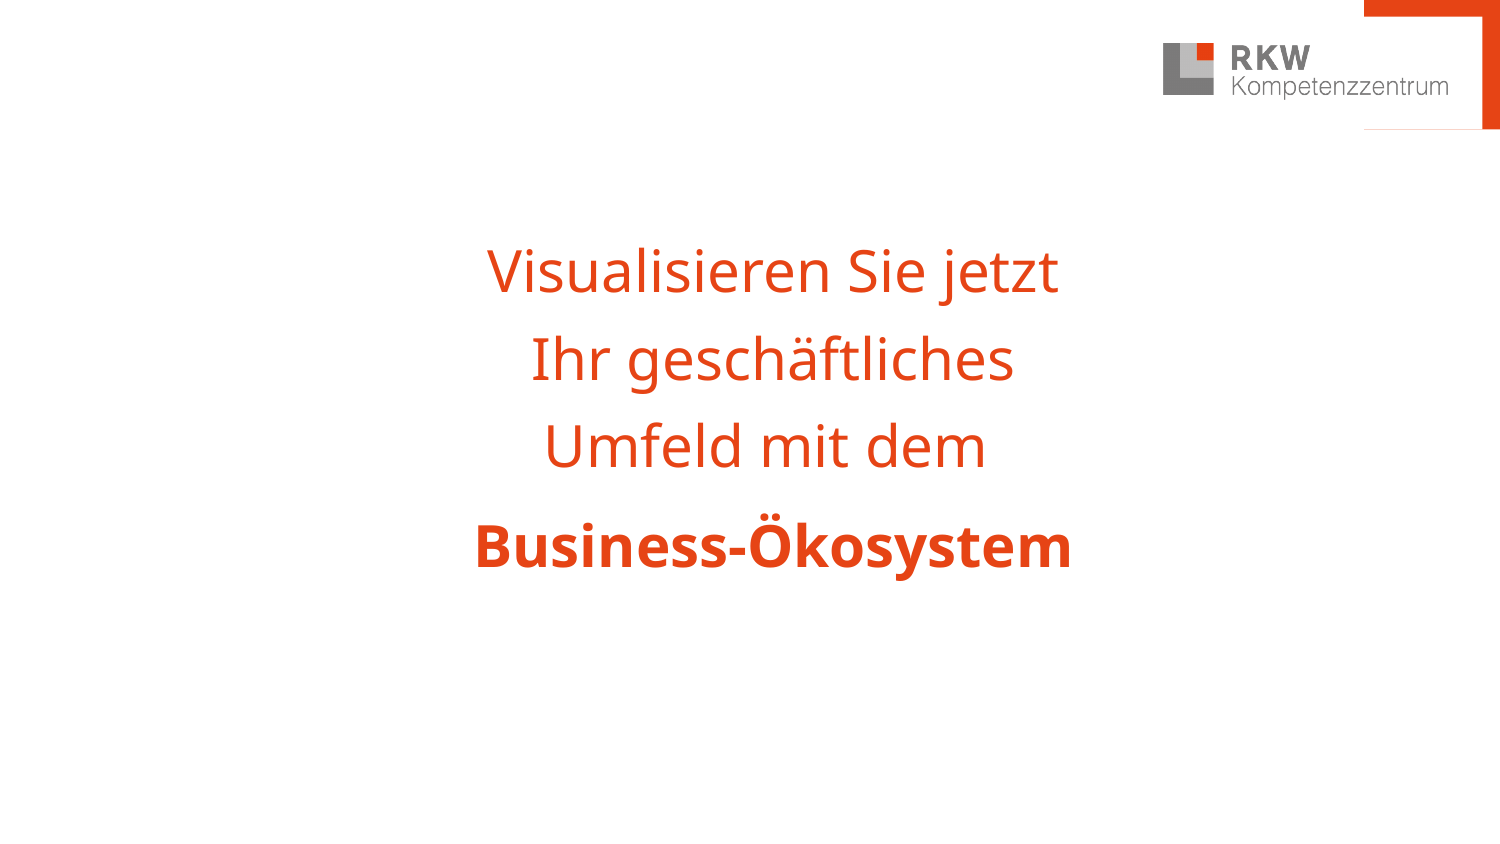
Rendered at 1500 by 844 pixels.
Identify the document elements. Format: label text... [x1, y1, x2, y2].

text_box Visualisieren Sie jetzt Ihr geschäftliches Umfeld mit dem Business-Ökosystem [431, 209, 1117, 588]
picture [1163, 43, 1448, 100]
